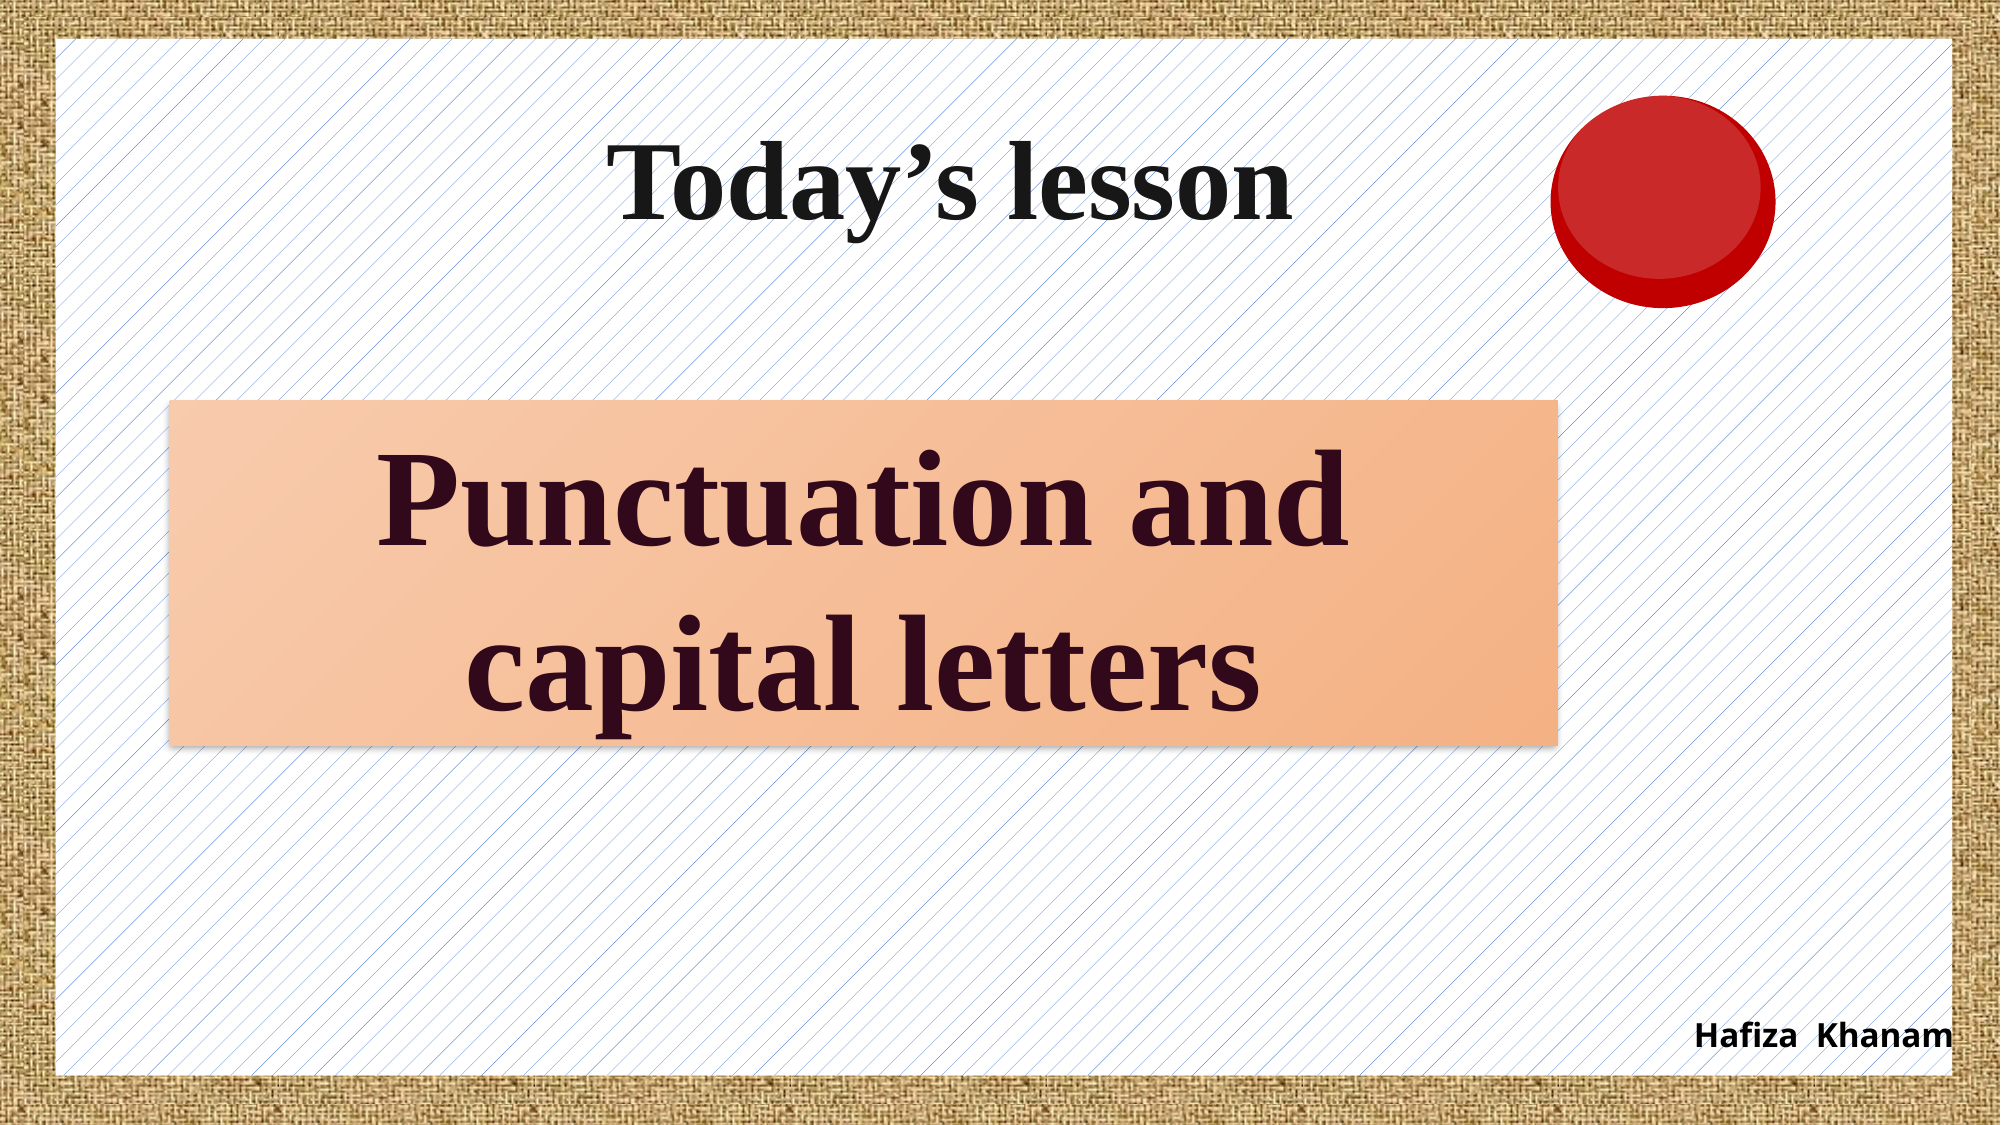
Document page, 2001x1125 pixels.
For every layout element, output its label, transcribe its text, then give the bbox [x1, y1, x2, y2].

text_box Today’s lesson [450, 99, 1451, 250]
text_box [1550, 95, 1776, 309]
picture [0, 0, 2000, 1125]
text_box Punctuation and capital letters [169, 400, 1559, 746]
